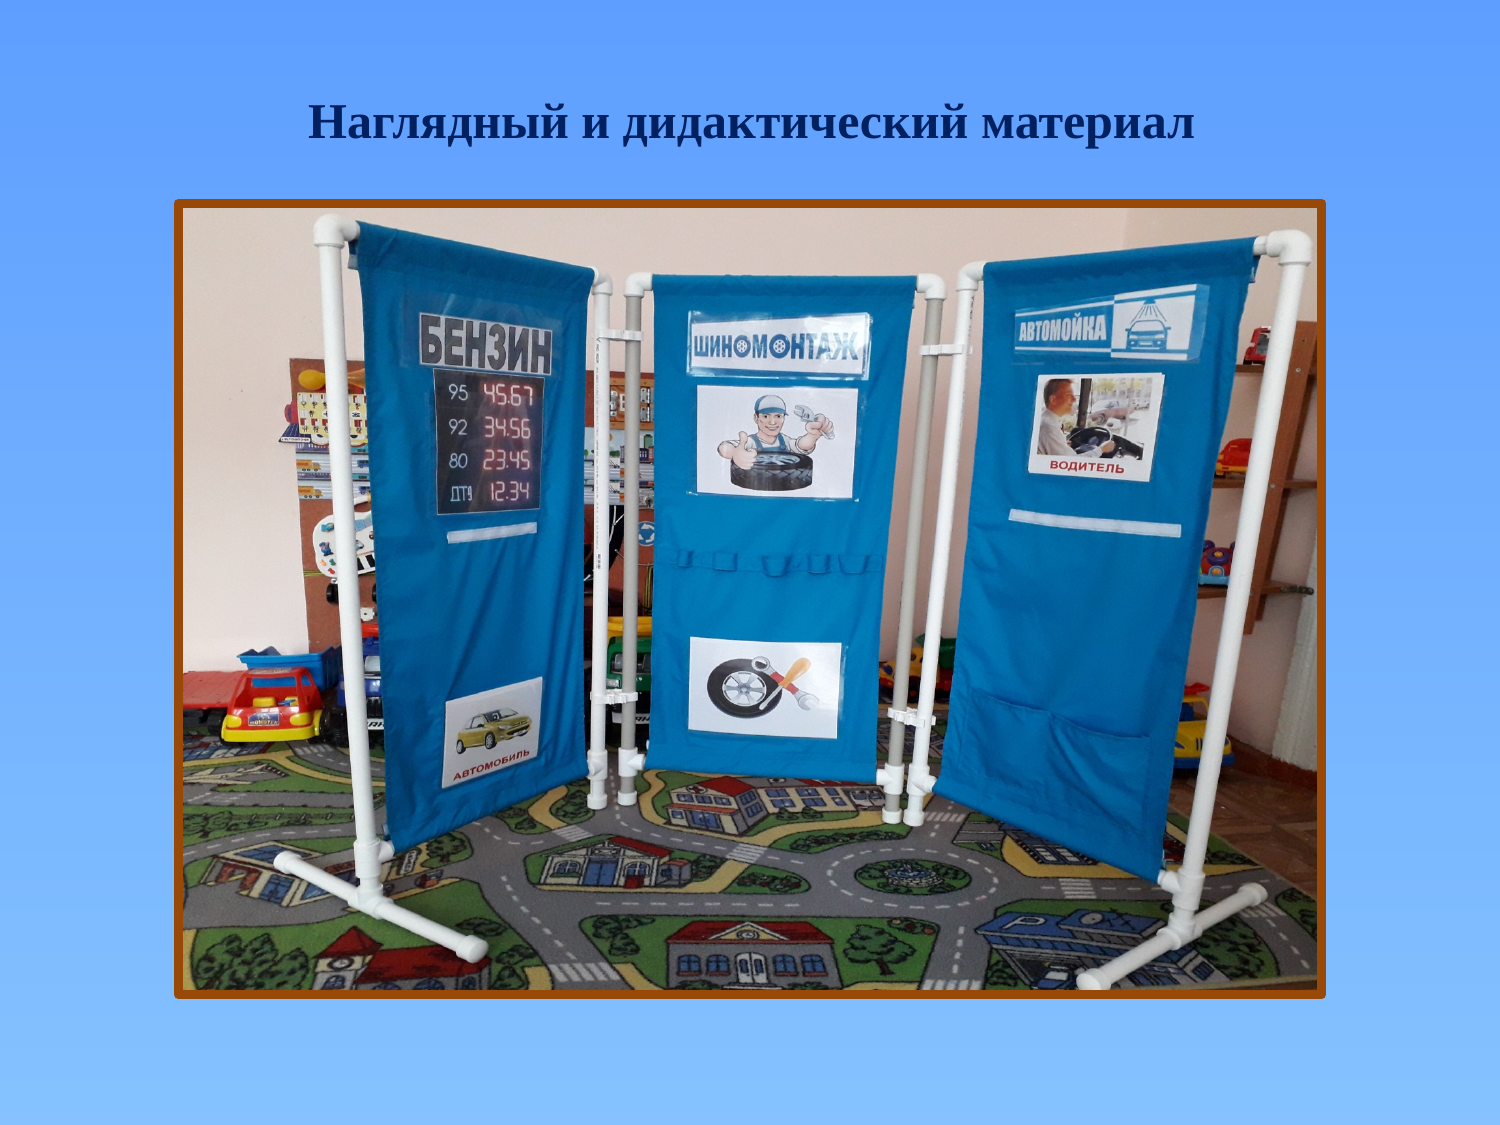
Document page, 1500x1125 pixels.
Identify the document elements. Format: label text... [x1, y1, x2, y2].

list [182, 207, 1318, 991]
title Наглядный и дидактический материал [76, 66, 1427, 172]
